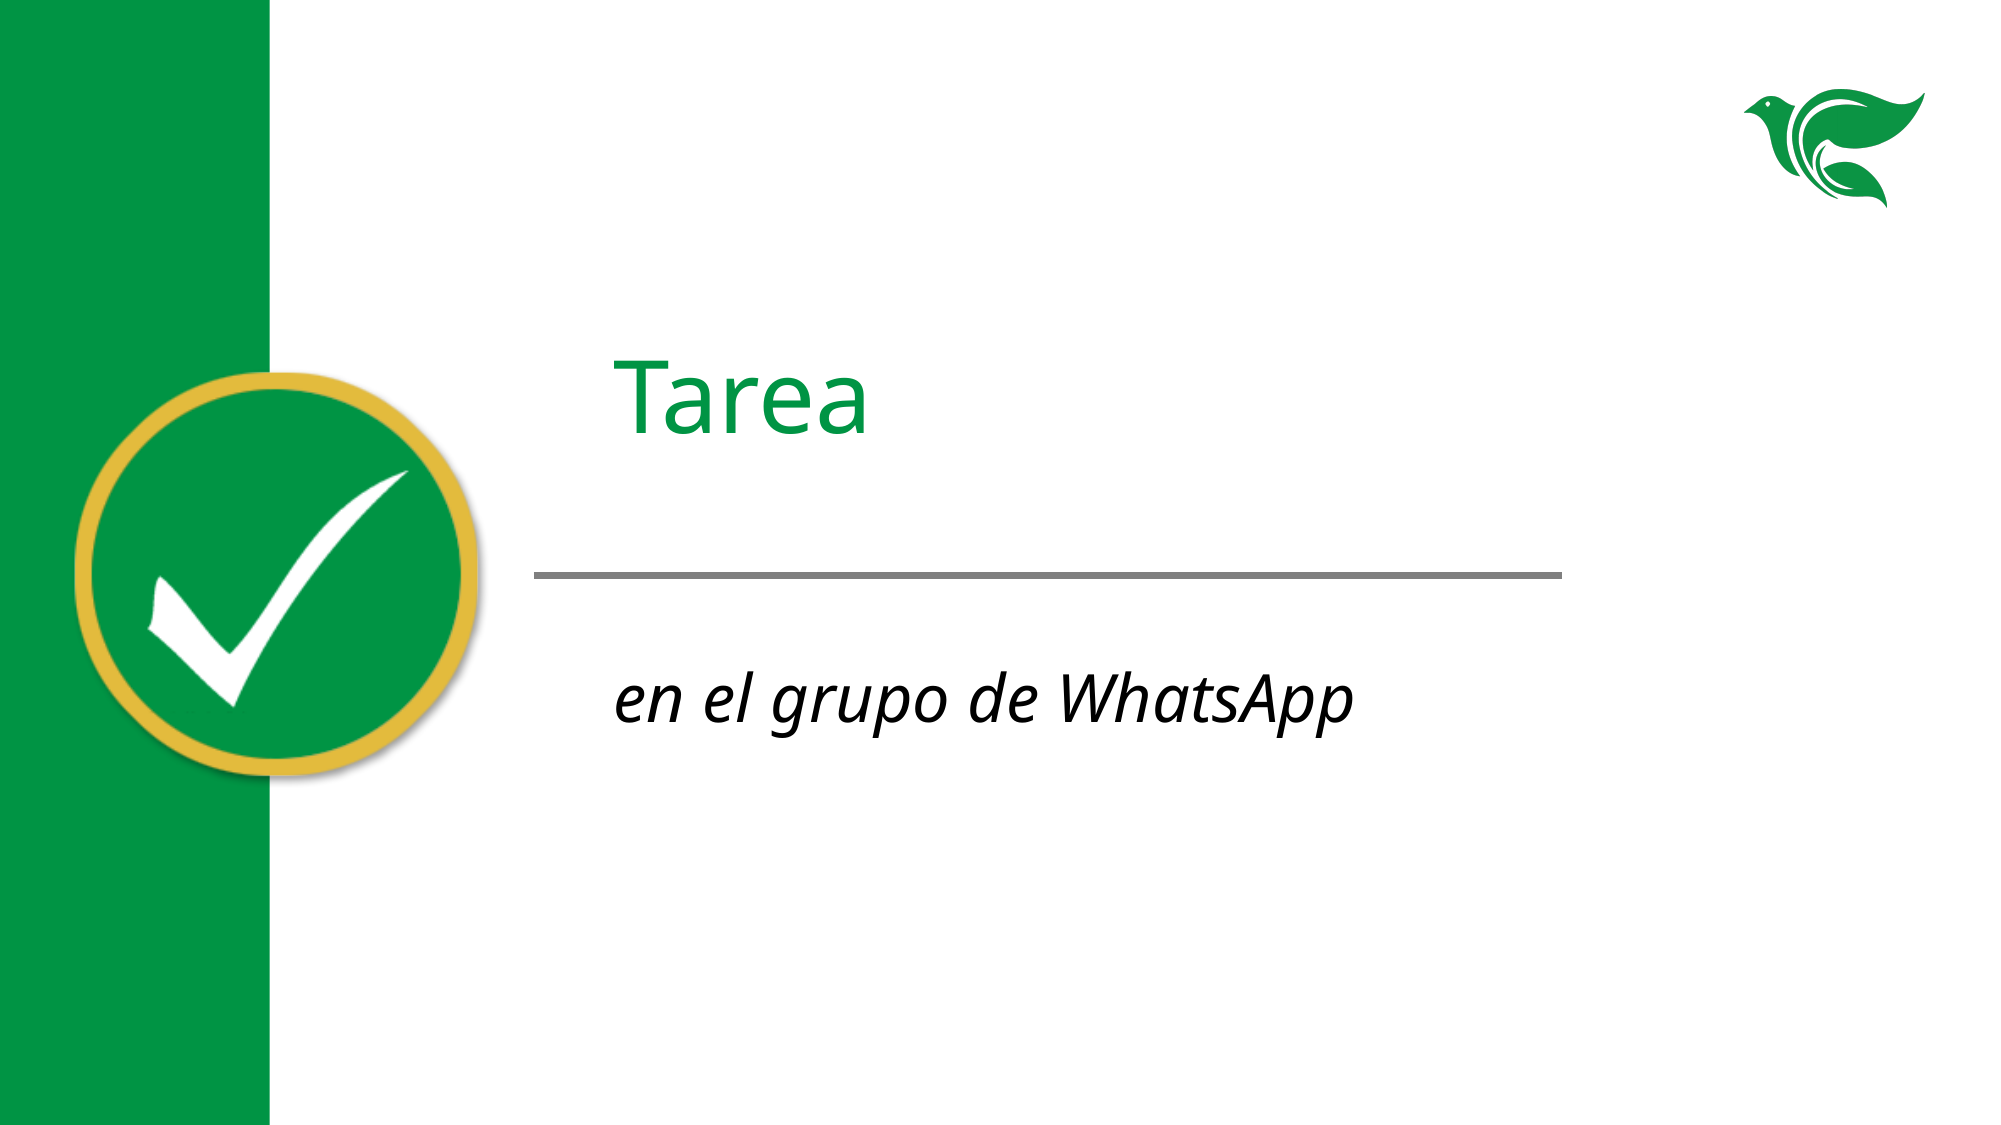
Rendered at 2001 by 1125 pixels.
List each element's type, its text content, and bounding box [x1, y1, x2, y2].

picture [20, 298, 534, 827]
text_box [0, 0, 270, 1125]
picture [1722, 47, 1953, 240]
text_box en el grupo de WhatsApp [598, 648, 1818, 744]
text_box Tarea [598, 324, 1778, 462]
